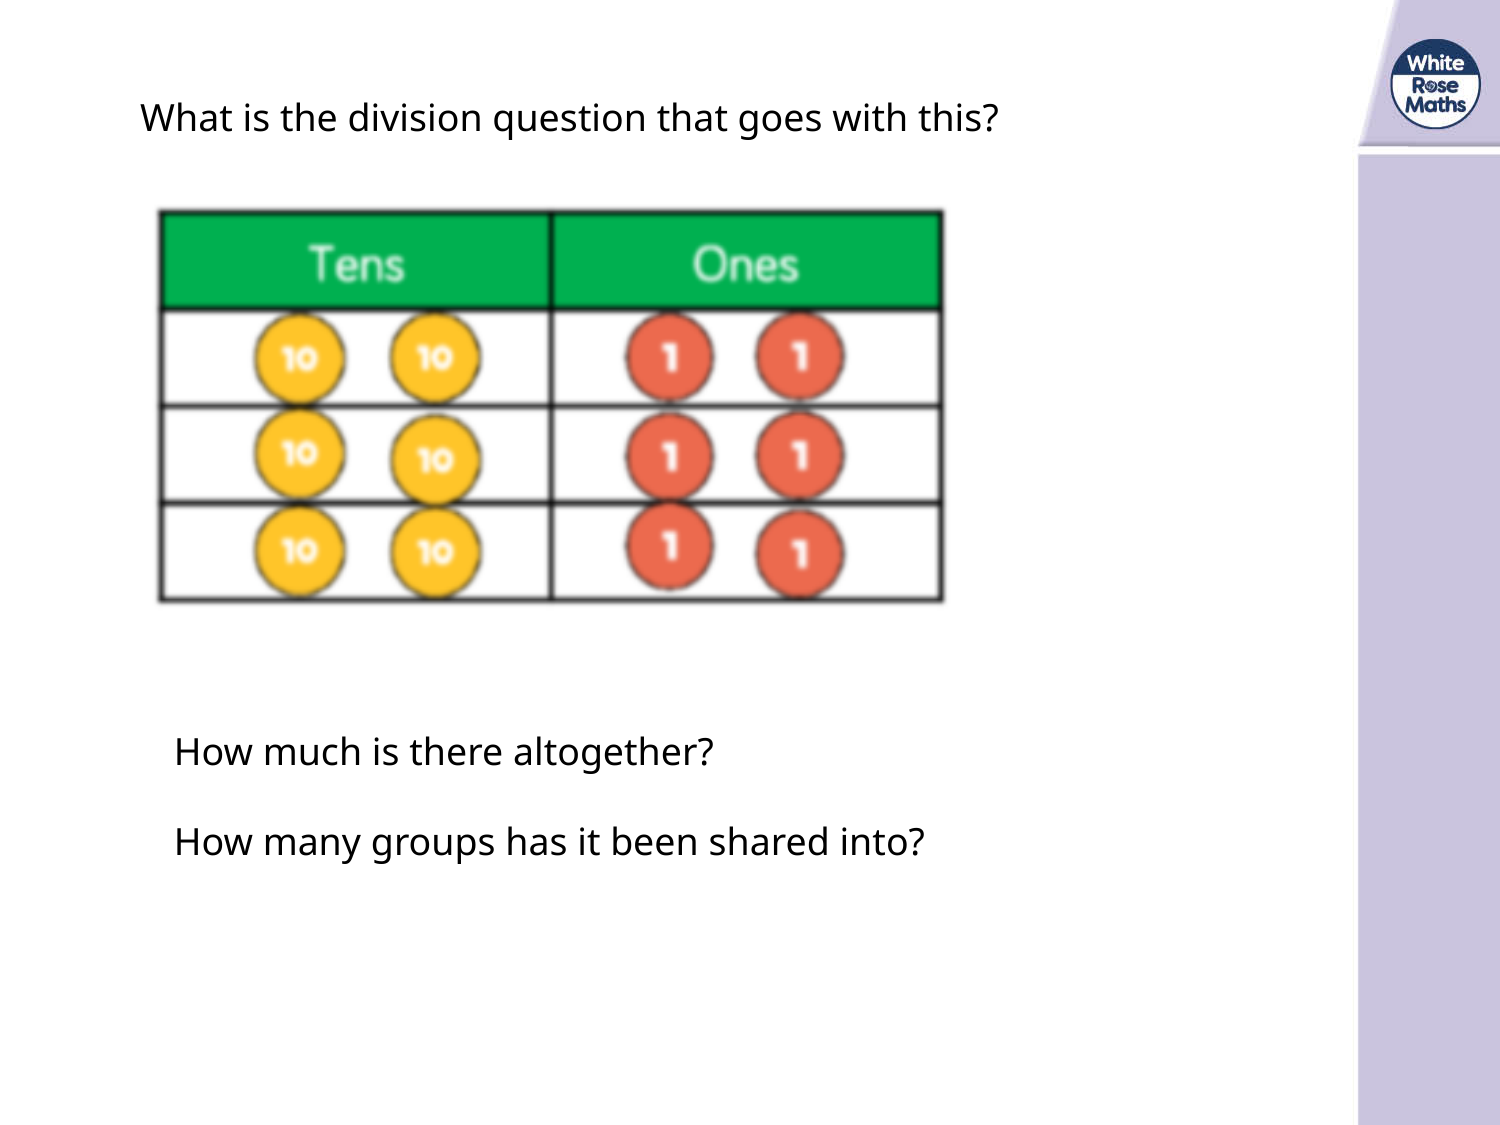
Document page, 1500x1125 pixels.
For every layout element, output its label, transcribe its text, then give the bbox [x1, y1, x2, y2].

text_box What is the division question that goes with this? [125, 86, 1199, 147]
text_box How much is there altogether? How many groups has it been shared into? [159, 720, 1165, 871]
picture [0, 0, 1500, 1125]
